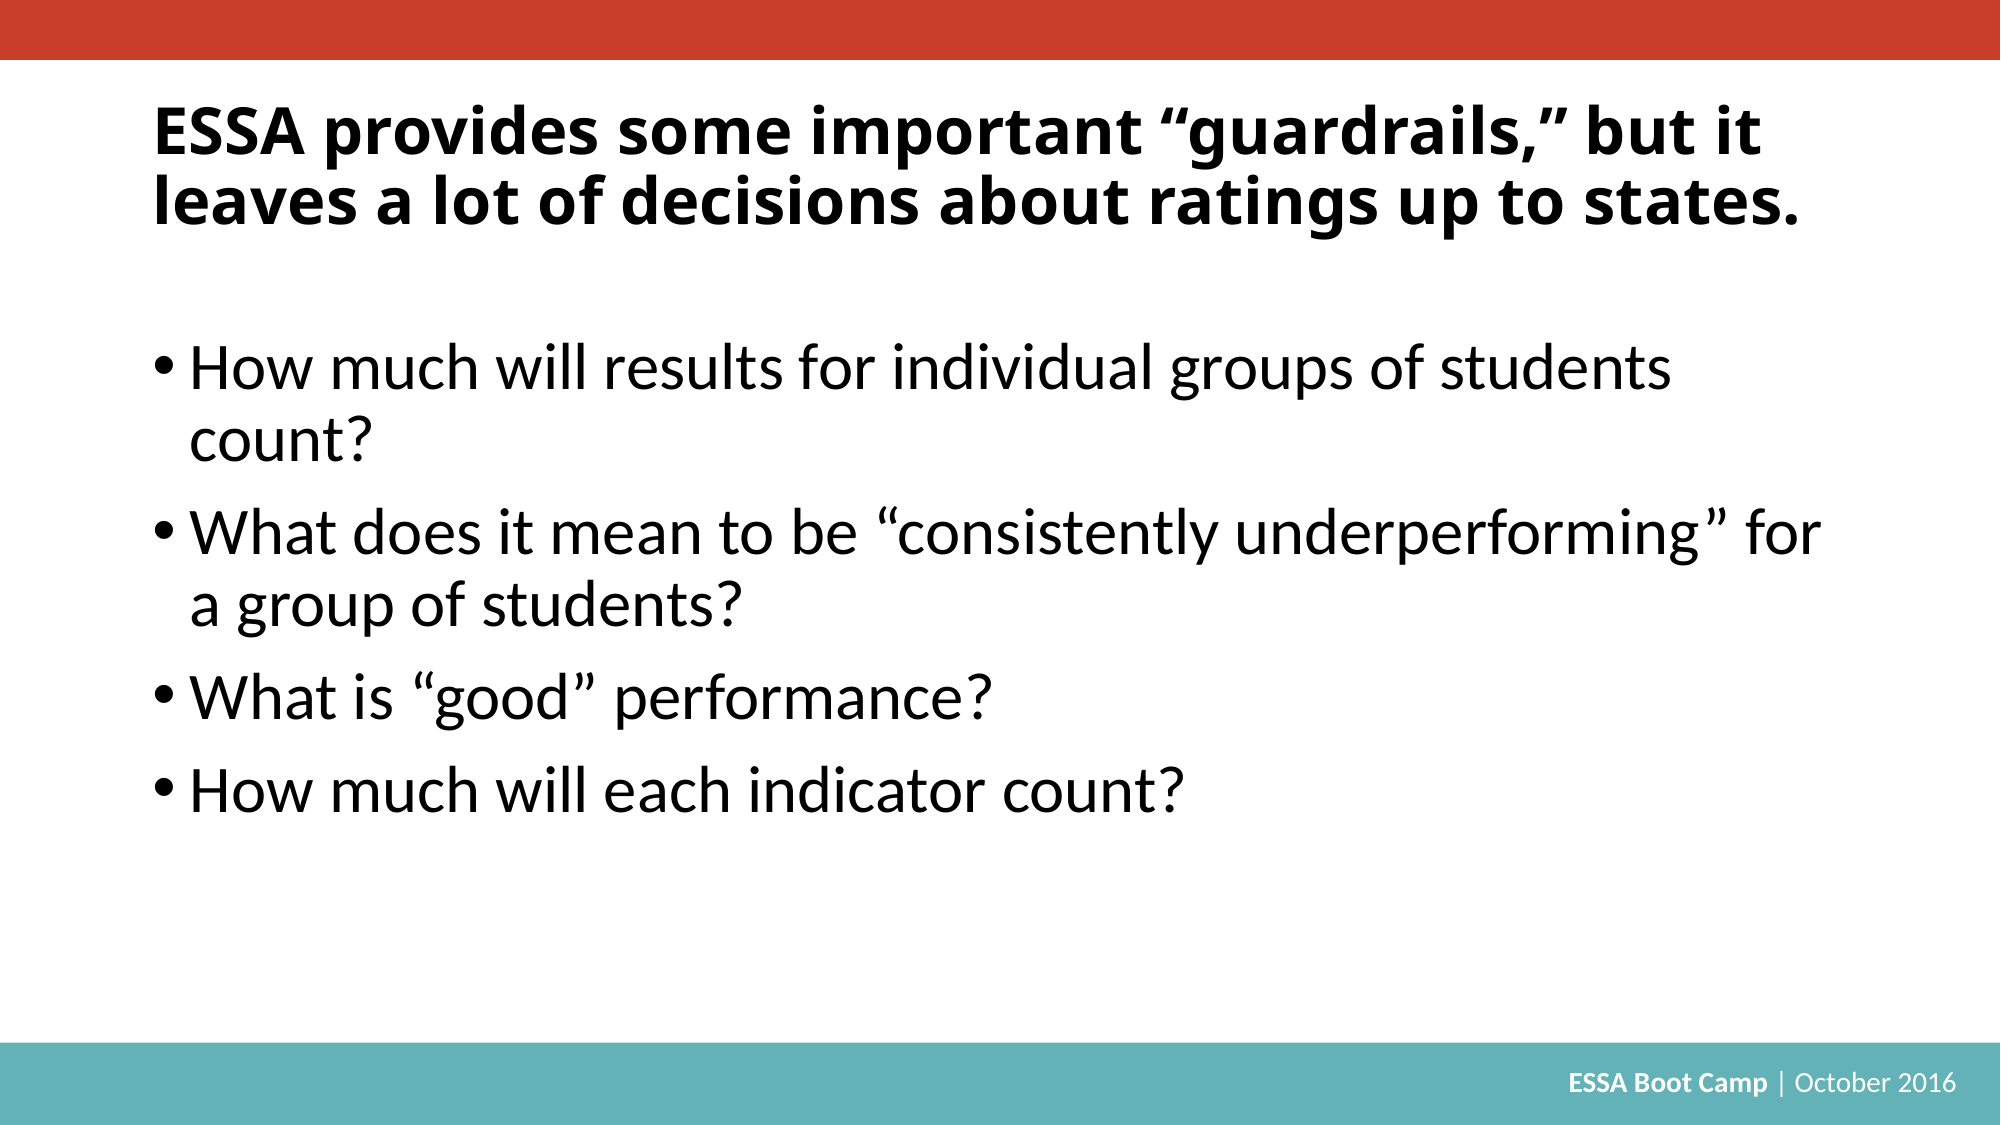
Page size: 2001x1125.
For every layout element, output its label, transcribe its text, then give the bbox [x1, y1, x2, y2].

list How much will results for individual groups of students count? What does it mean to be “consistently underperforming” for a group of students? What is “good” performance? How much will each indicator count? [137, 324, 1863, 1014]
title ESSA provides some important “guardrails,” but it leaves a lot of decisions about ratings up to states. [137, 59, 1863, 278]
